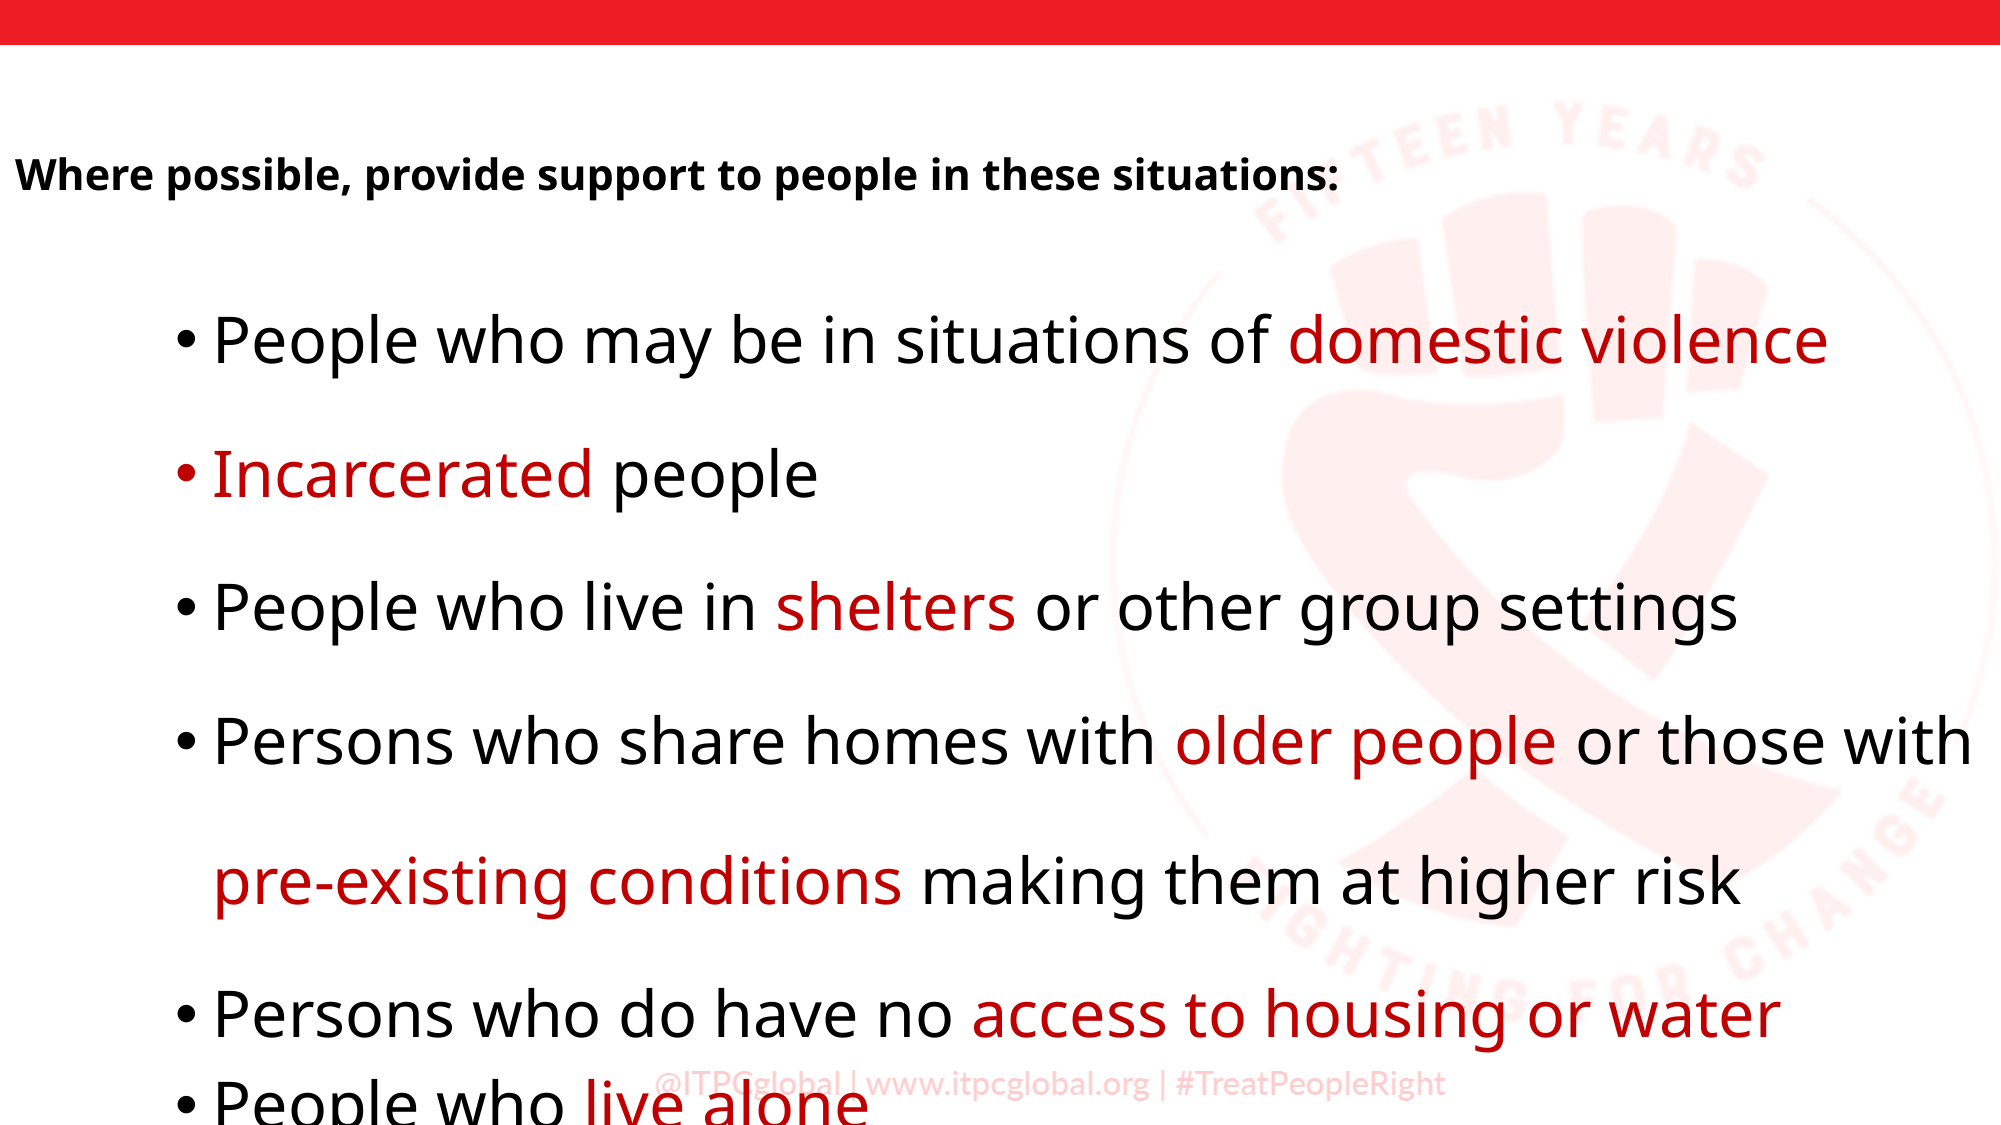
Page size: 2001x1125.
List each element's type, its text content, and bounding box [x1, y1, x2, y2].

picture [0, 0, 2001, 1125]
title Where possible, provide support to people in these situations: [0, 146, 1725, 260]
list People who may be in situations of domestic violence Incarcerated people People who live in shelters or other group settings Persons who share homes with older people or those with pre-existing conditions making them at higher risk Persons who do have no access to housing or water People who live alone [160, 299, 2000, 1054]
